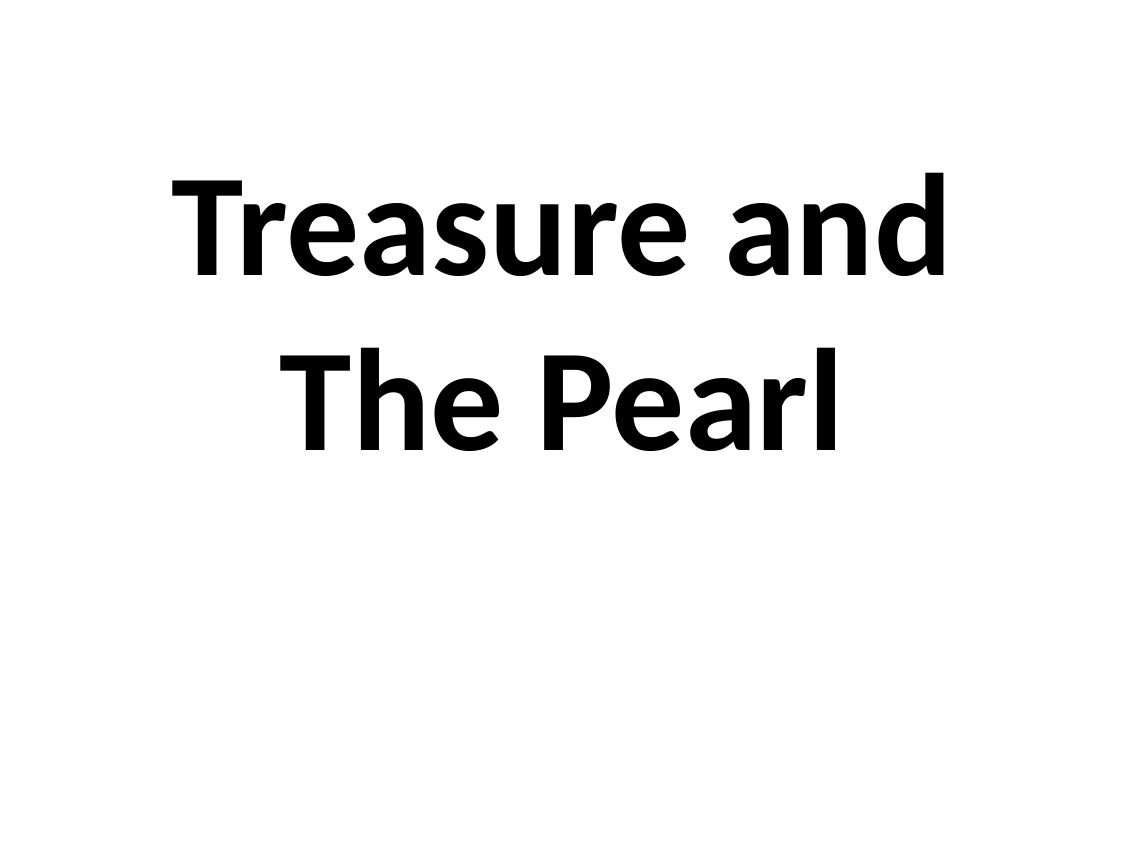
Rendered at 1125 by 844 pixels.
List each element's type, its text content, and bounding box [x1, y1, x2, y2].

text_box Treasure and The Pearl [37, 121, 1088, 487]
